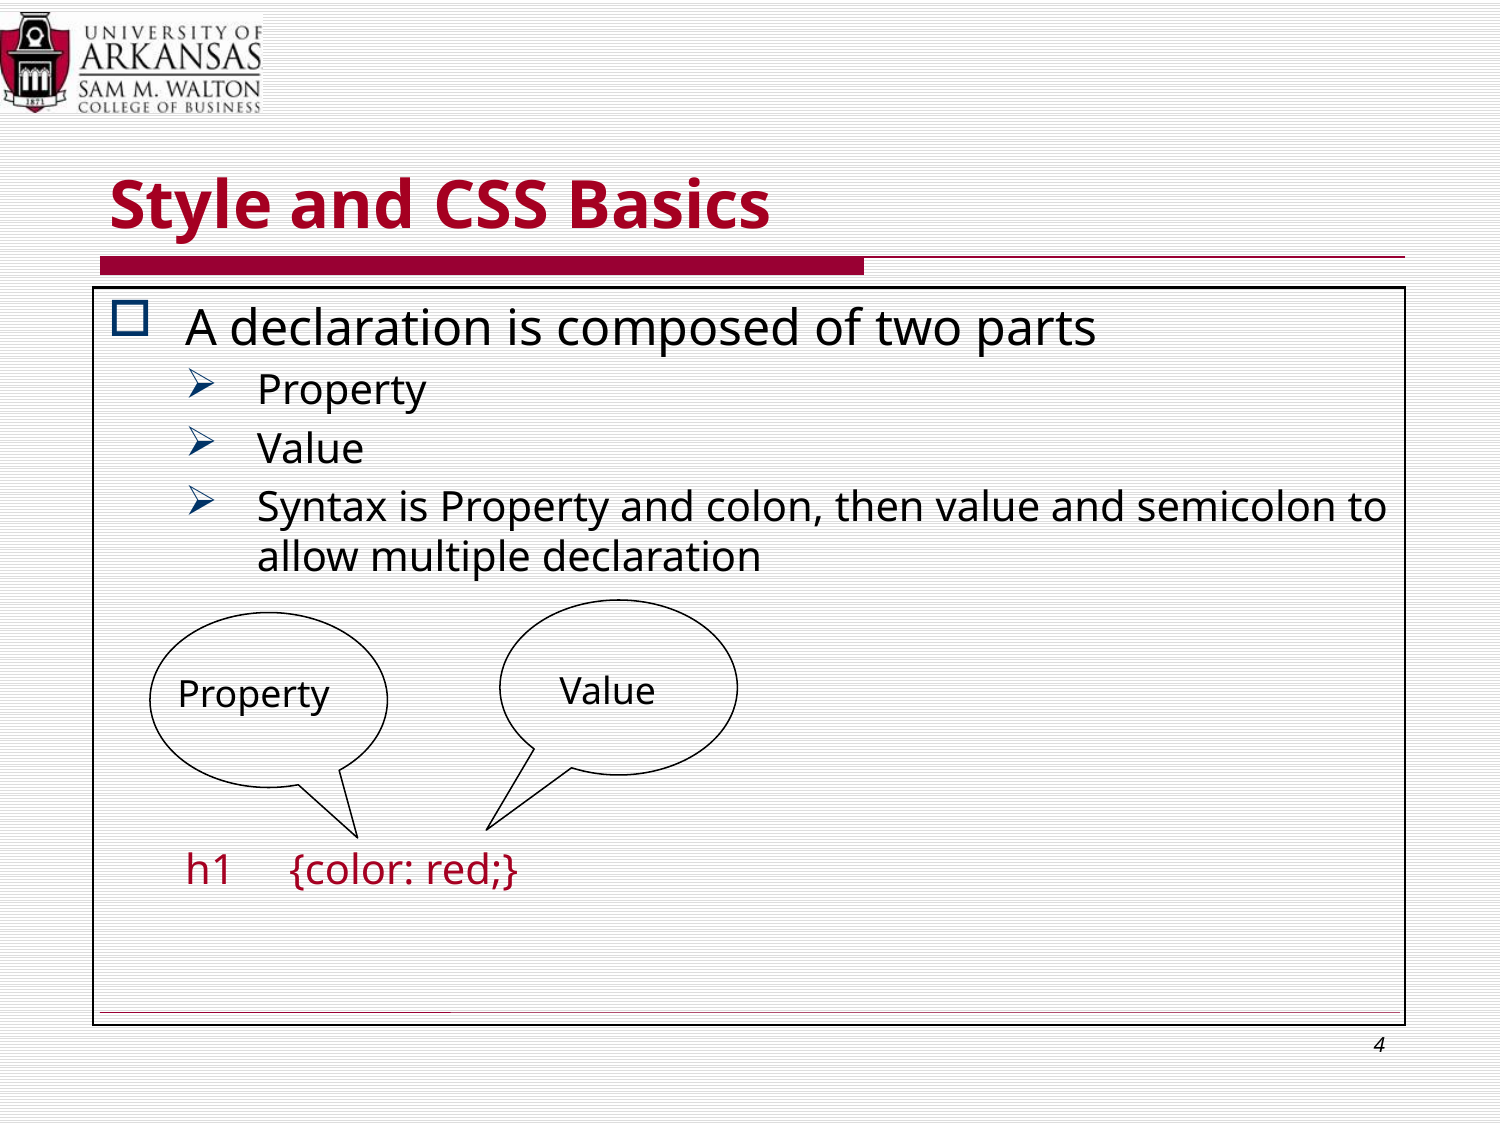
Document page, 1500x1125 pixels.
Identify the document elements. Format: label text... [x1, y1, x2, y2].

title Style and CSS Basics [93, 162, 1407, 250]
slide_number 4 [1074, 1024, 1401, 1103]
text_box [486, 600, 738, 831]
picture [0, 12, 263, 113]
list A declaration is composed of two parts Property Value Syntax is Property and colon, then value and semicolon to allow multiple declaration h1 {color: red;} [92, 287, 1406, 1026]
text_box Property [162, 662, 363, 723]
text_box Value [544, 659, 672, 720]
text_box [149, 612, 388, 838]
